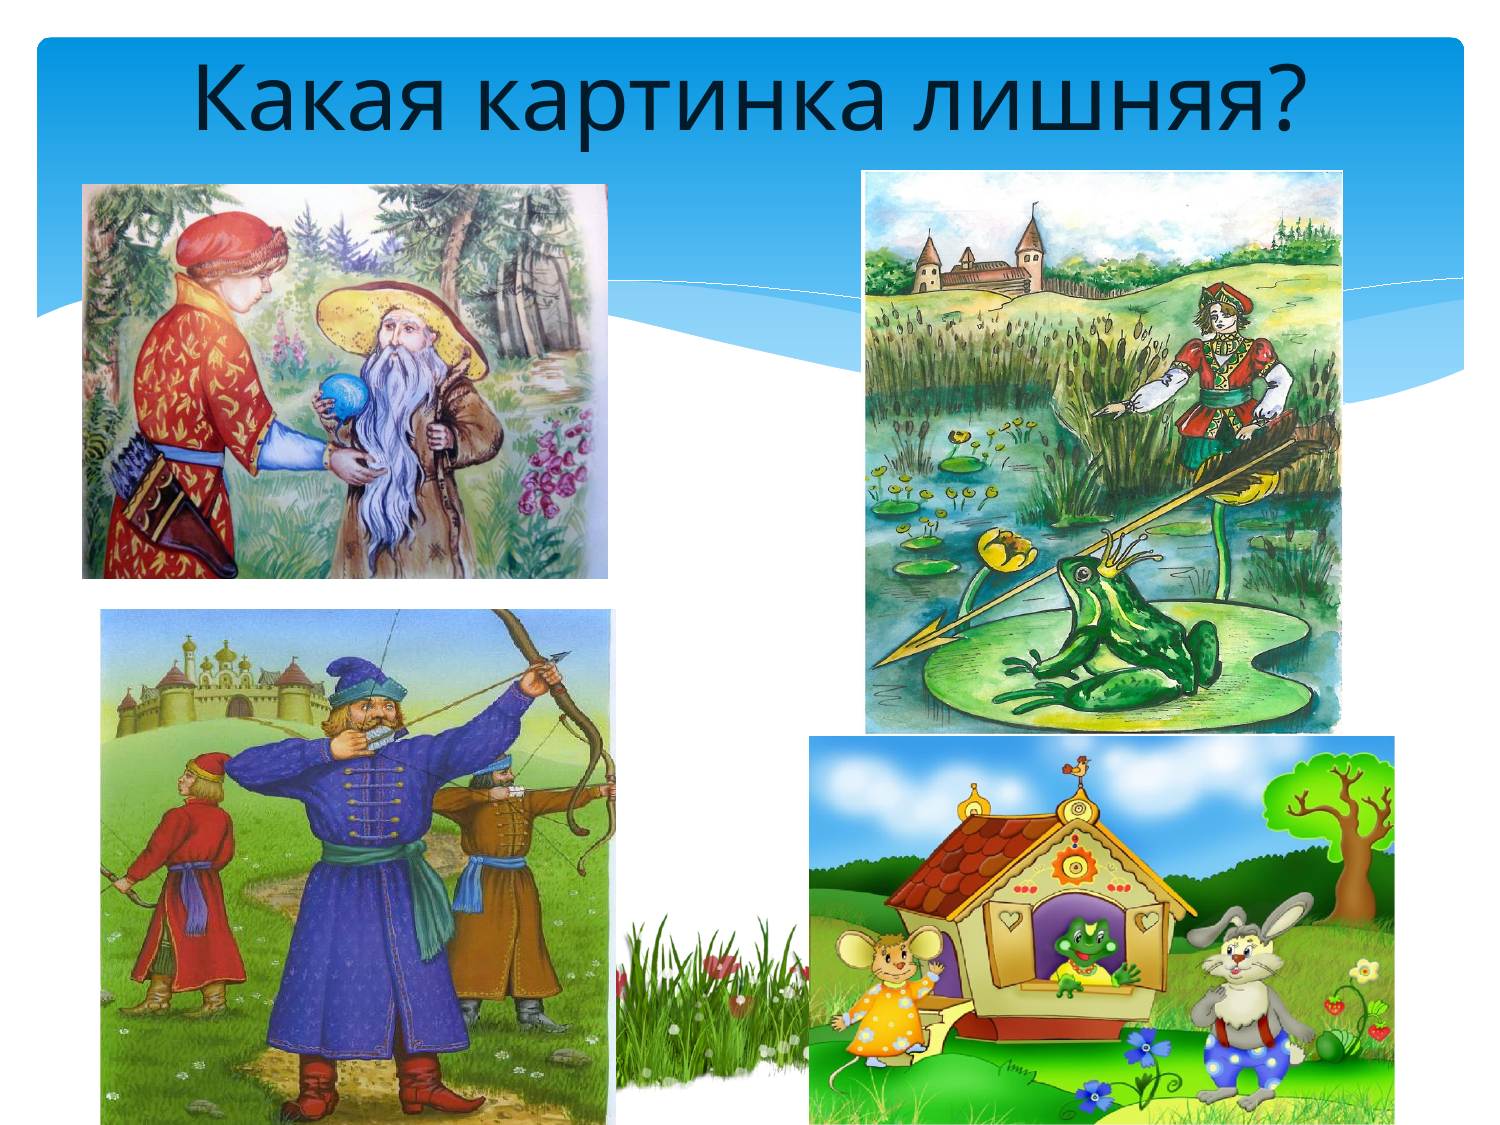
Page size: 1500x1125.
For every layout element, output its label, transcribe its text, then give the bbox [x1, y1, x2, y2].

title Какая картинка лишняя? [75, 0, 1425, 188]
picture [82, 184, 608, 579]
picture [100, 170, 1396, 1125]
